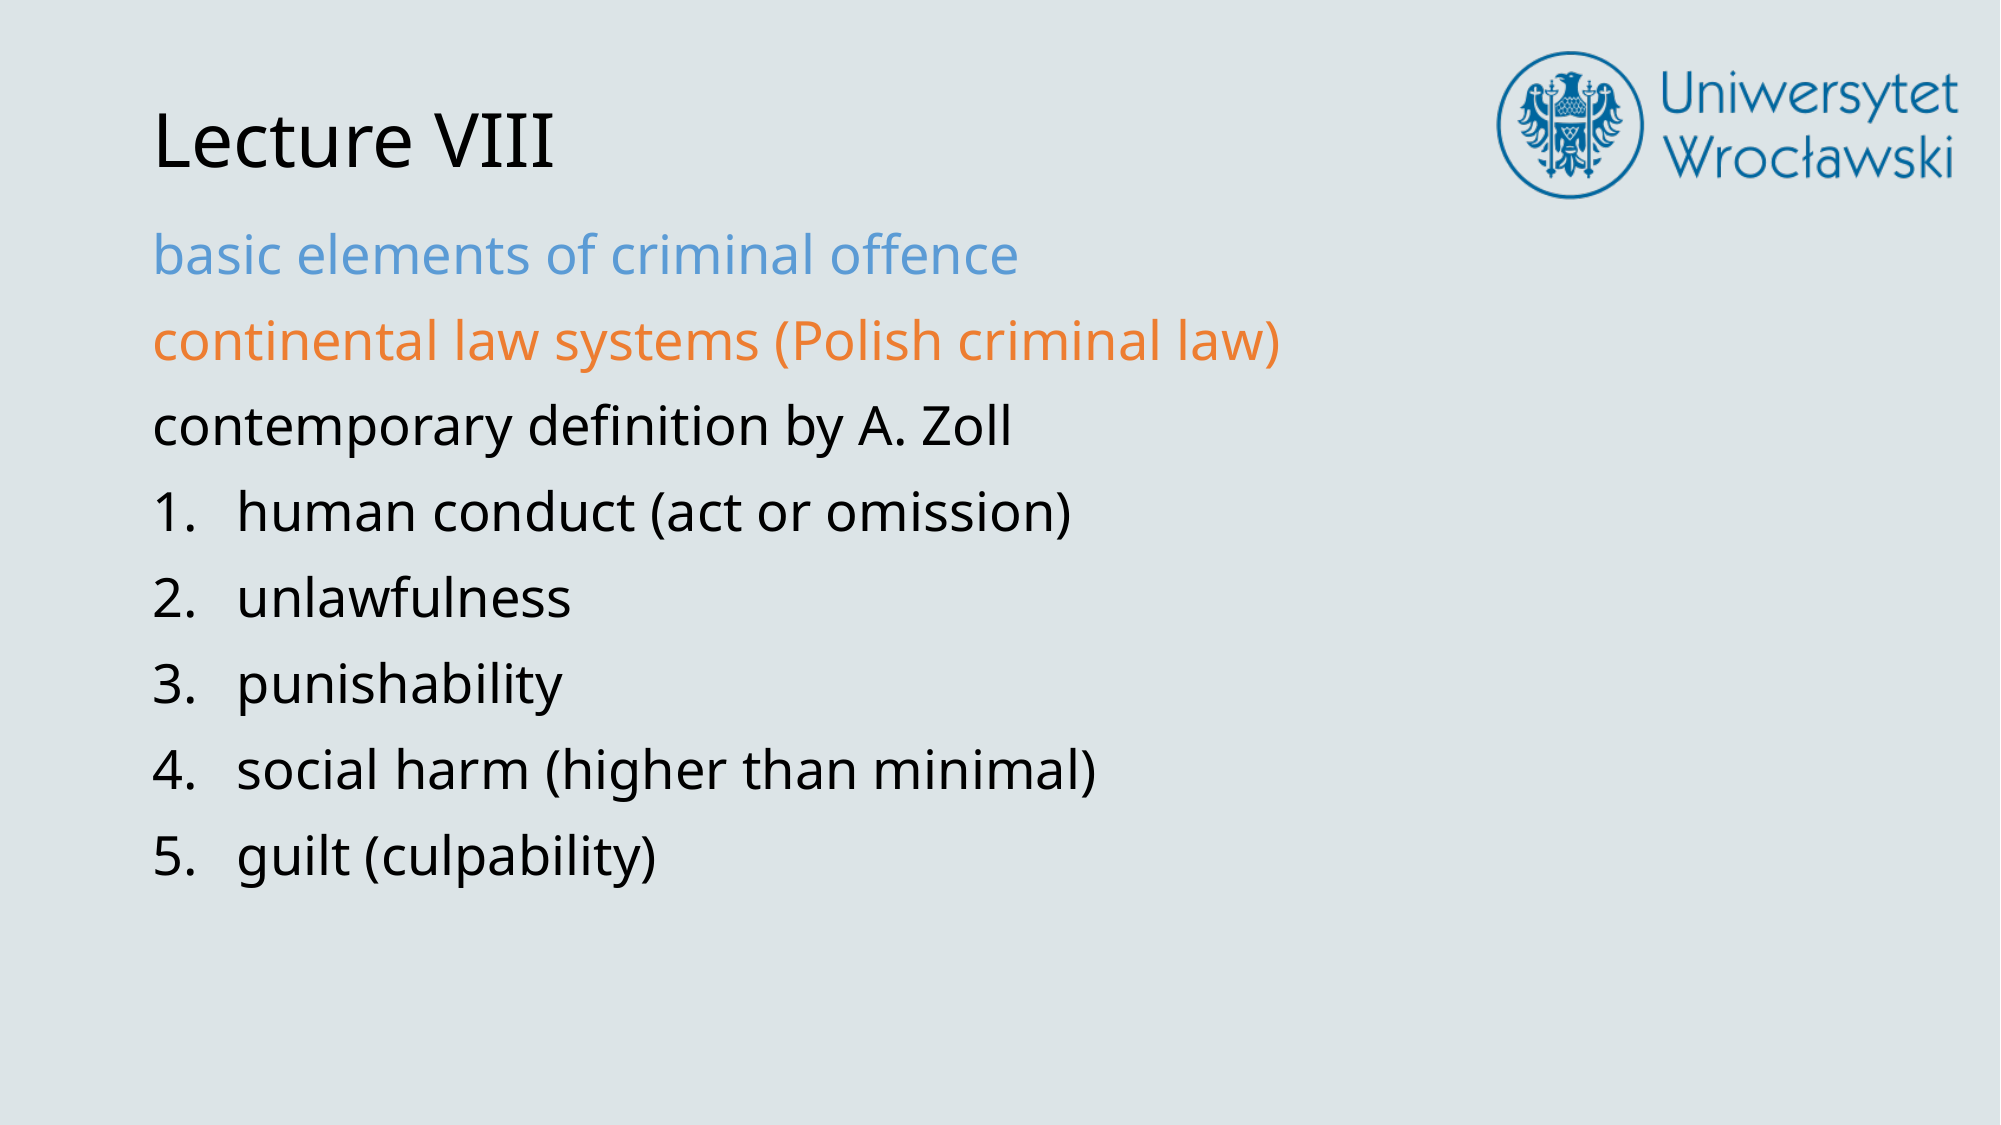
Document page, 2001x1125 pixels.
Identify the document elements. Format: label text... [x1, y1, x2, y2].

list basic elements of criminal offence continental law systems (Polish criminal law) contemporary definition by A. Zoll human conduct (act or omission) unlawfulness punishability social harm (higher than minimal) guilt (culpability) [137, 212, 1939, 1125]
title Lecture VIII [137, 34, 1455, 212]
picture [1455, 0, 2000, 252]
